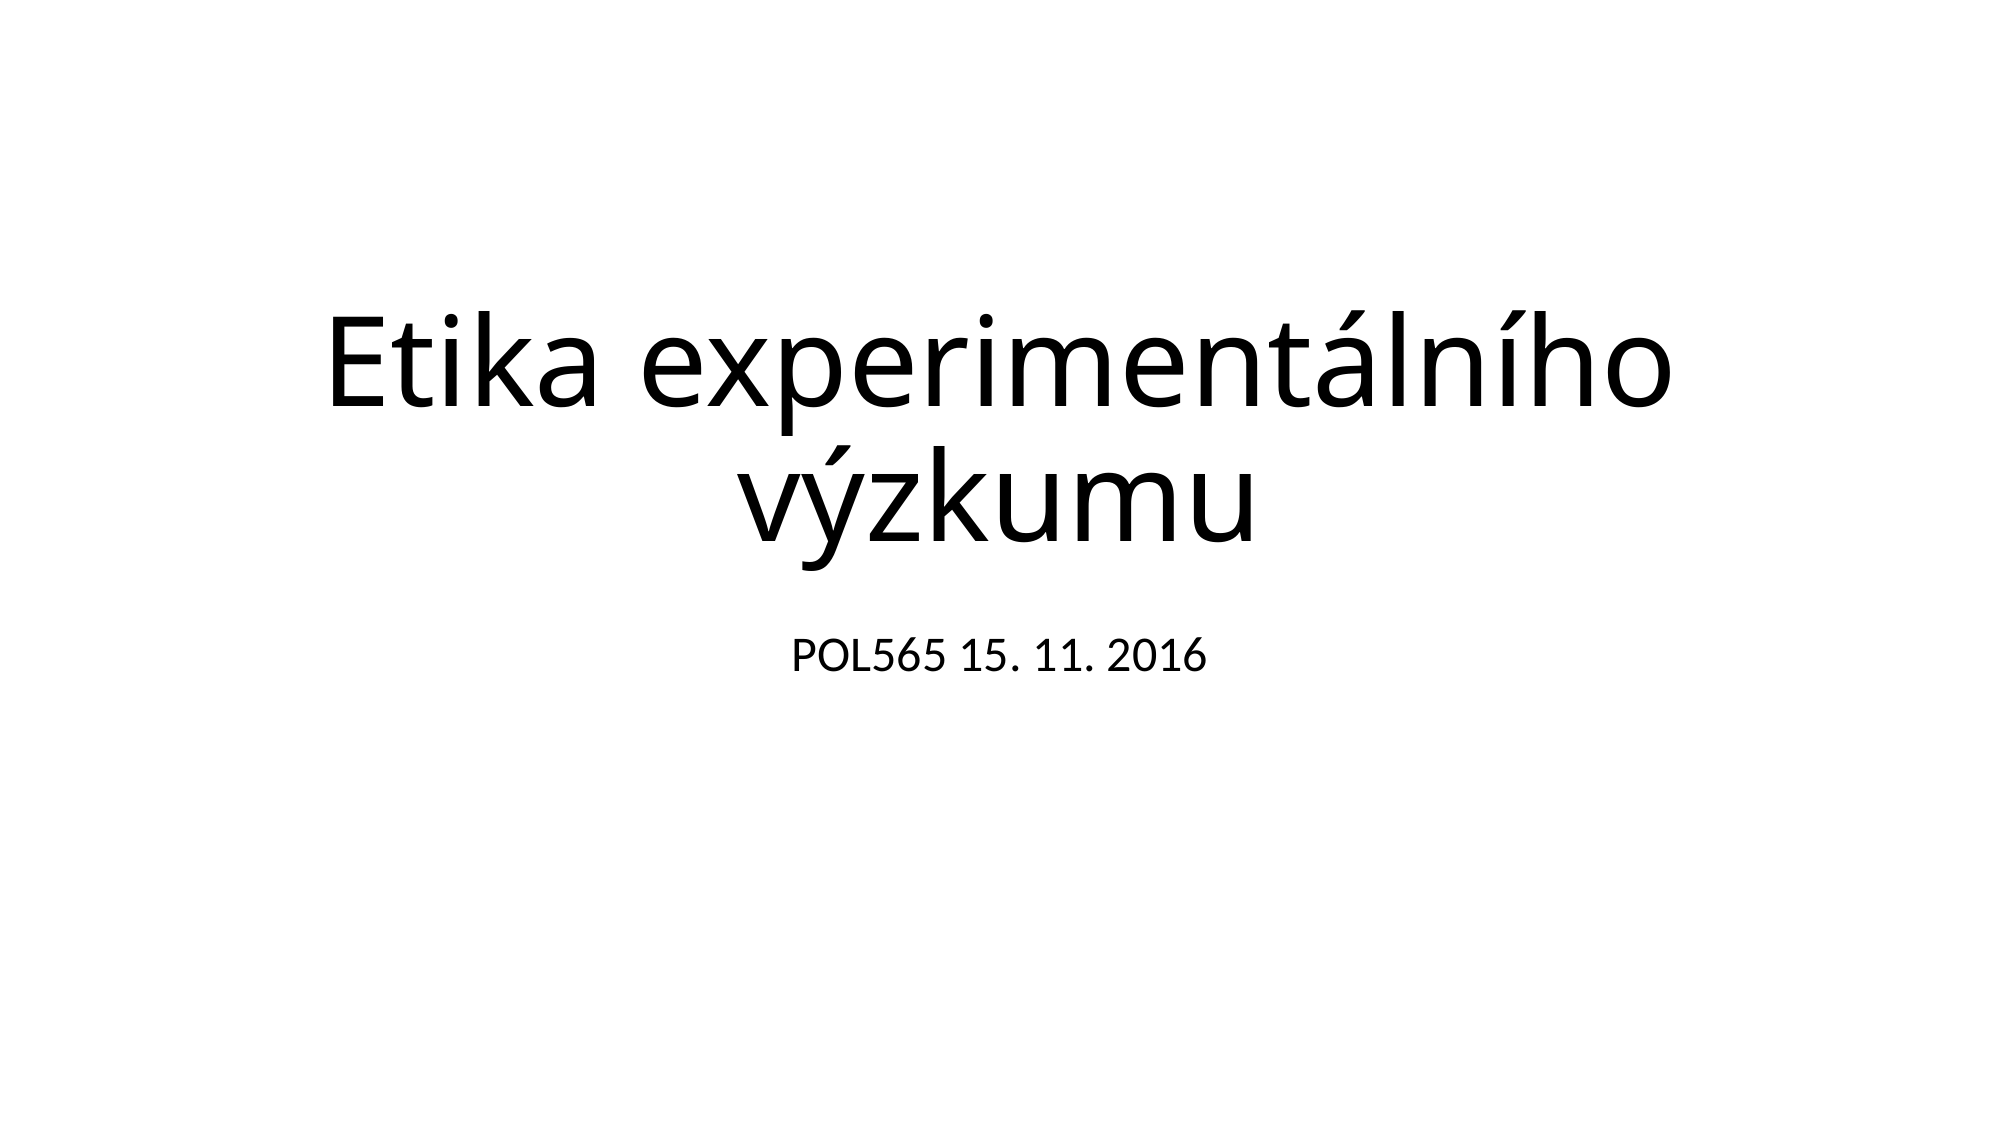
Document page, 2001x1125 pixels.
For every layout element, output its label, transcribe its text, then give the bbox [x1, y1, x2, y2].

subtitle POL565 15. 11. 2016 [249, 620, 1750, 863]
title Etika experimentálního výzkumu [249, 184, 1750, 576]
